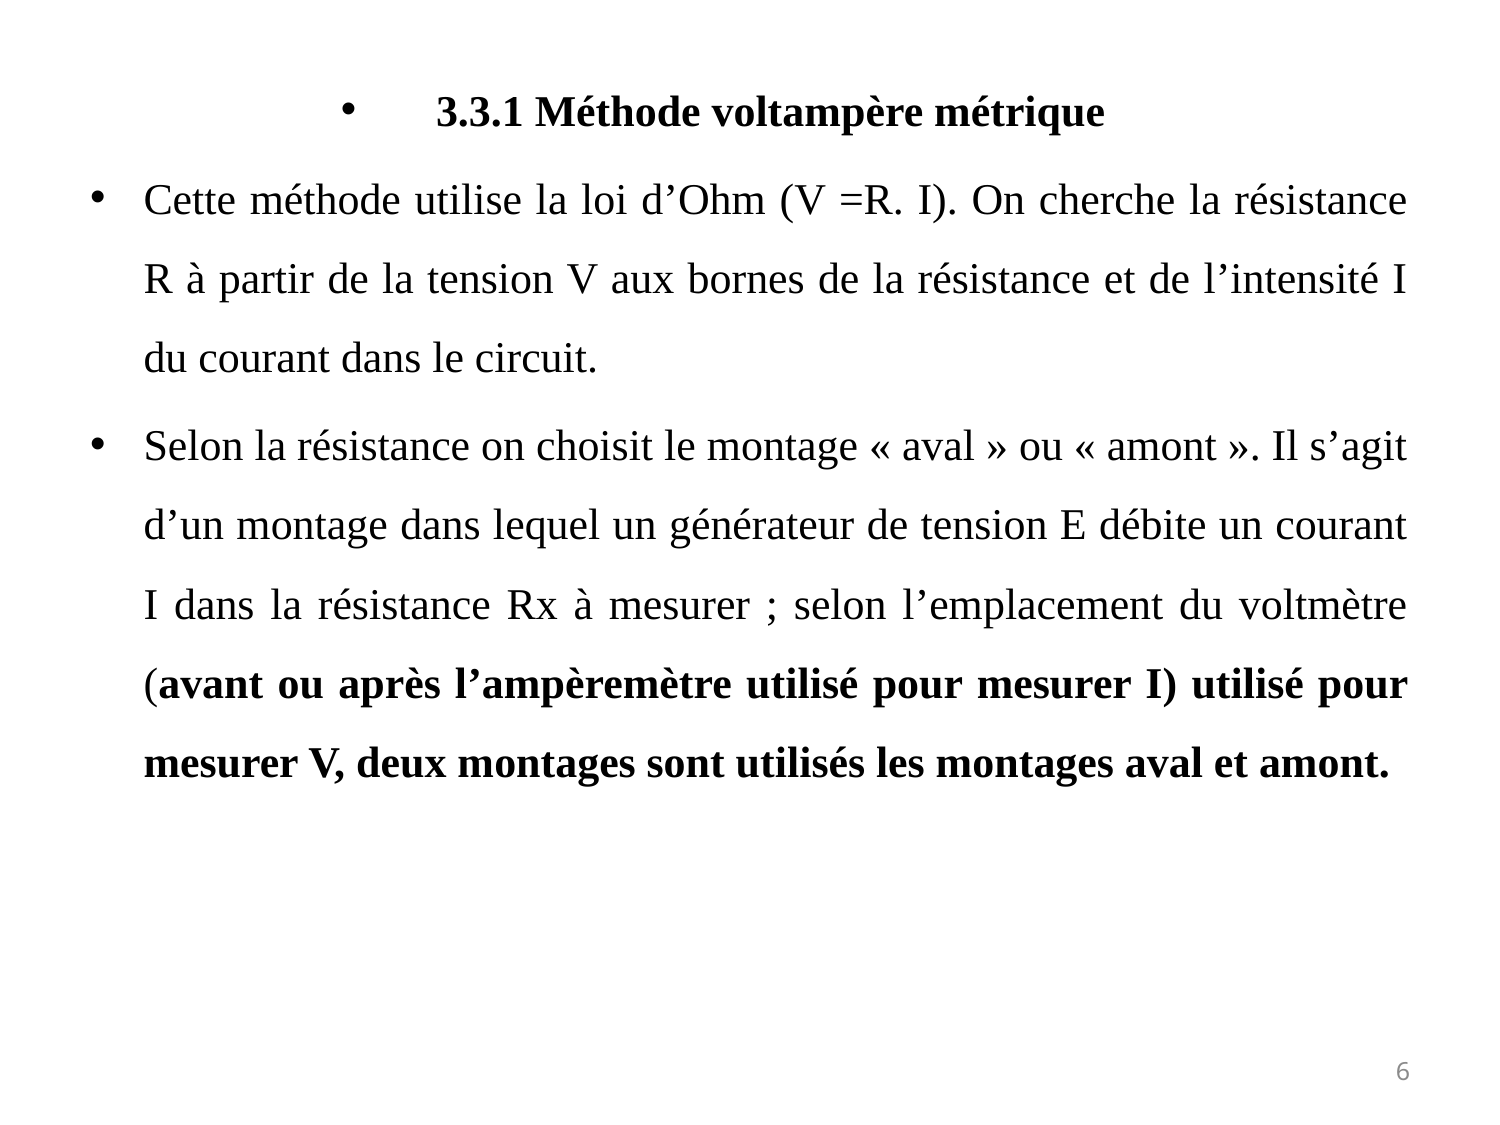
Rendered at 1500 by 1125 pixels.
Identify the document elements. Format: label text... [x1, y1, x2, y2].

list 3.3.1 Méthode voltampère métrique Cette méthode utilise la loi d’Ohm (V =R. I). On cherche la résistance R à partir de la tension V aux bornes de la résistance et de l’intensité I du courant dans le circuit. Selon la résistance on choisit le montage « aval » ou « amont ». Il s’agit d’un montage dans lequel un générateur de tension E débite un courant I dans la résistance Rx à mesurer ; selon l’emplacement du voltmètre (avant ou après l’ampèremètre utilisé pour mesurer I) utilisé pour mesurer V, deux montages sont utilisés les montages aval et amont. [75, 75, 1425, 818]
slide_number 6 [1074, 1042, 1425, 1103]
